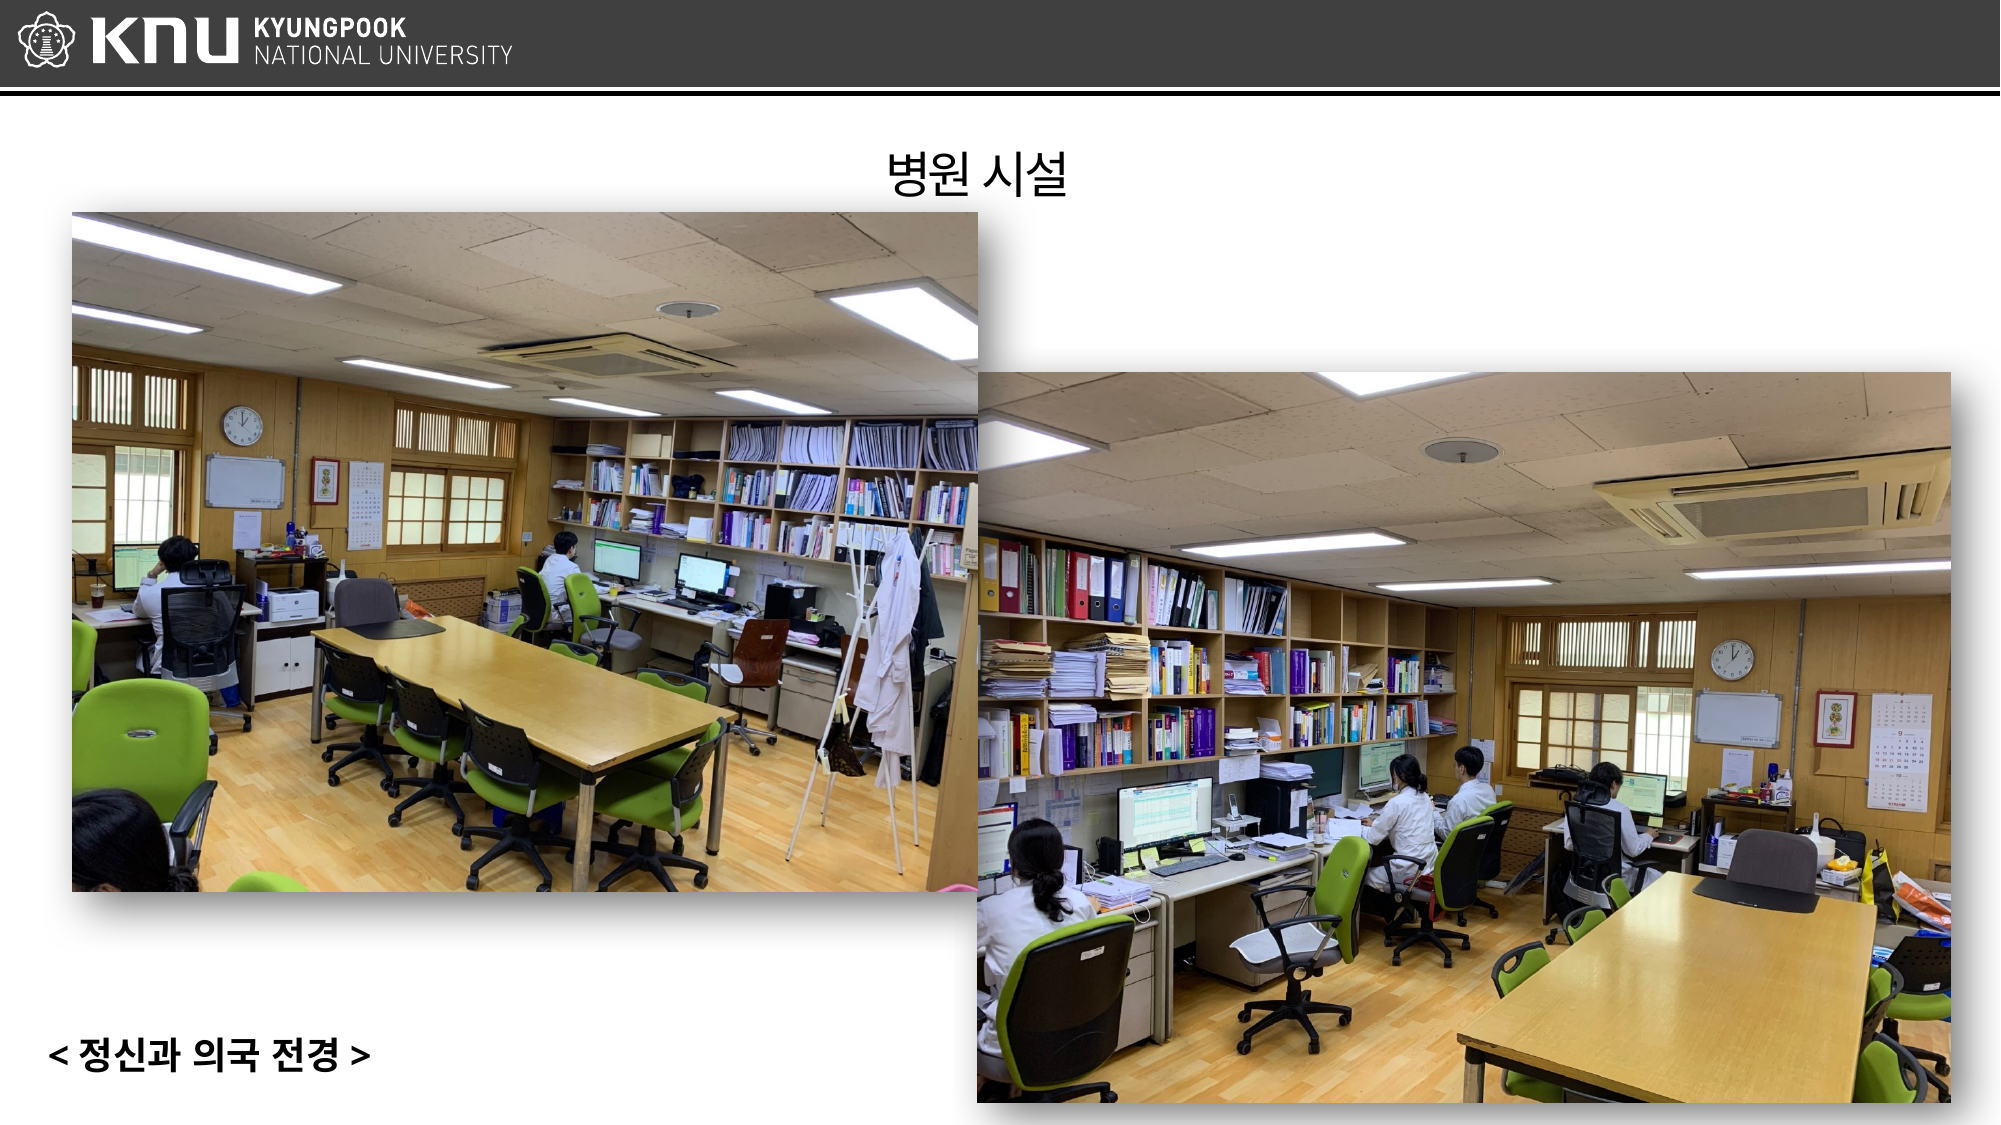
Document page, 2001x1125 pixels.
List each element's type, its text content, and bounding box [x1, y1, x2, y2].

text_box 병원 시설 [870, 136, 1086, 212]
picture [72, 212, 1951, 1103]
text_box <정신과 의국 전경> [33, 1024, 567, 1085]
